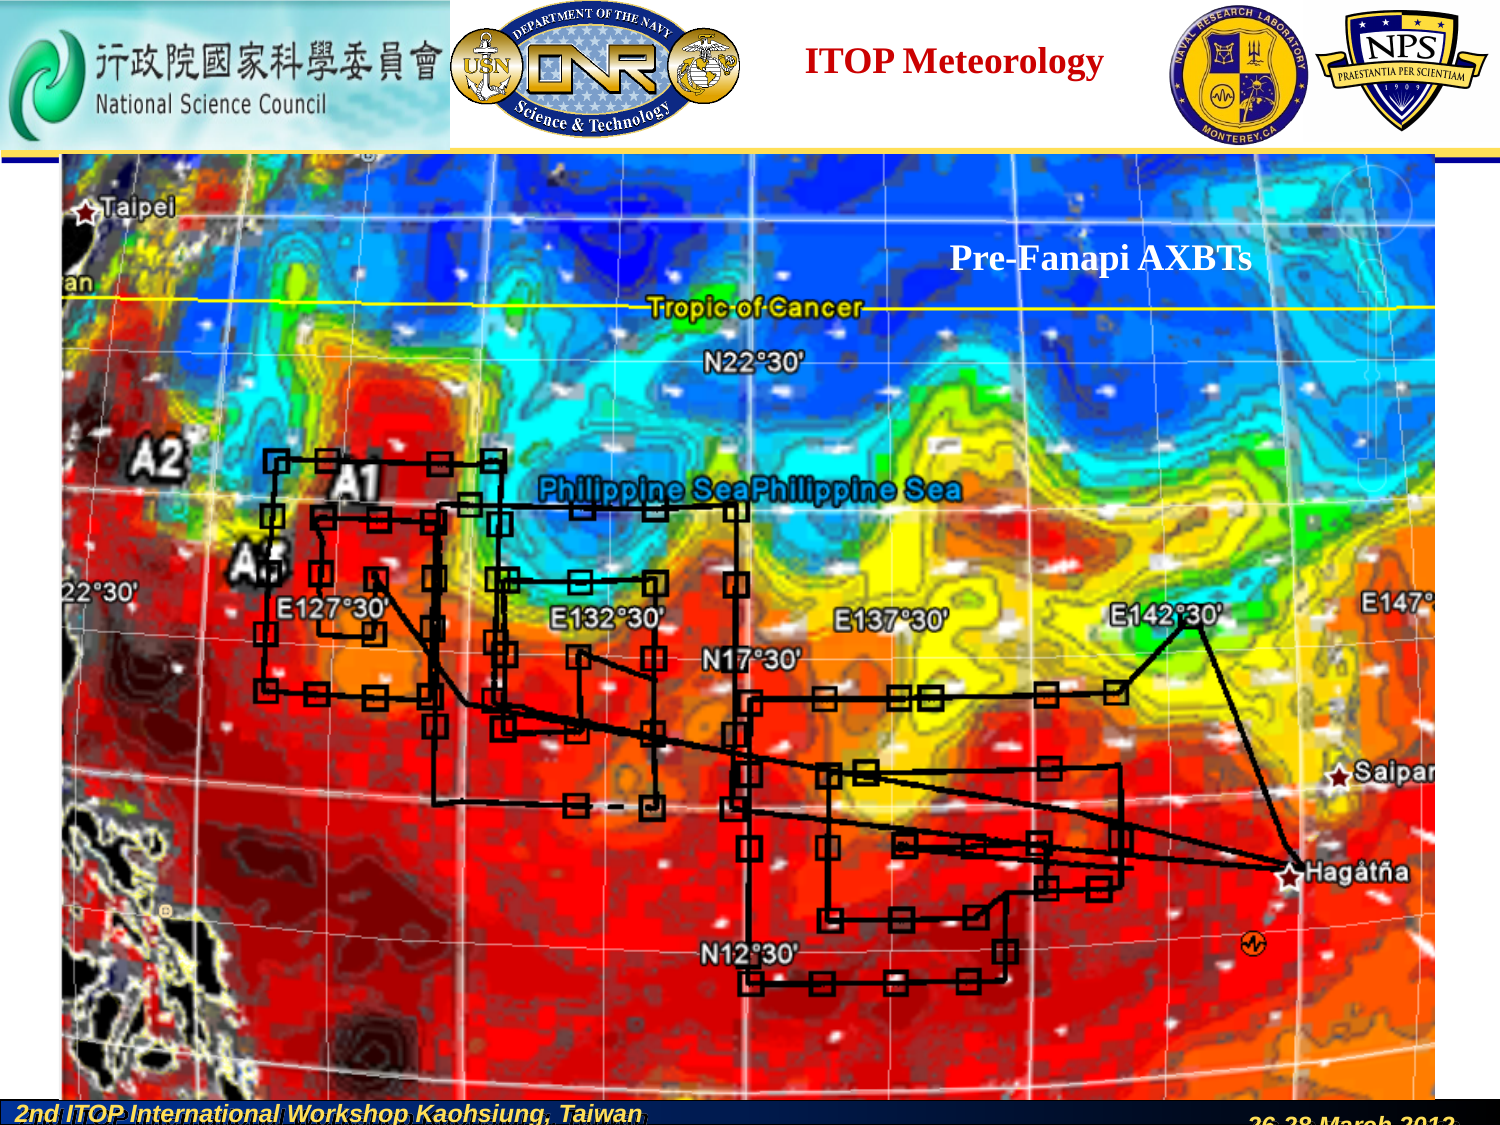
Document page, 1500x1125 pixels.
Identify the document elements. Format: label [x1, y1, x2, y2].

picture [1162, 0, 1500, 150]
picture [0, 0, 740, 150]
picture [58, 154, 1436, 1100]
